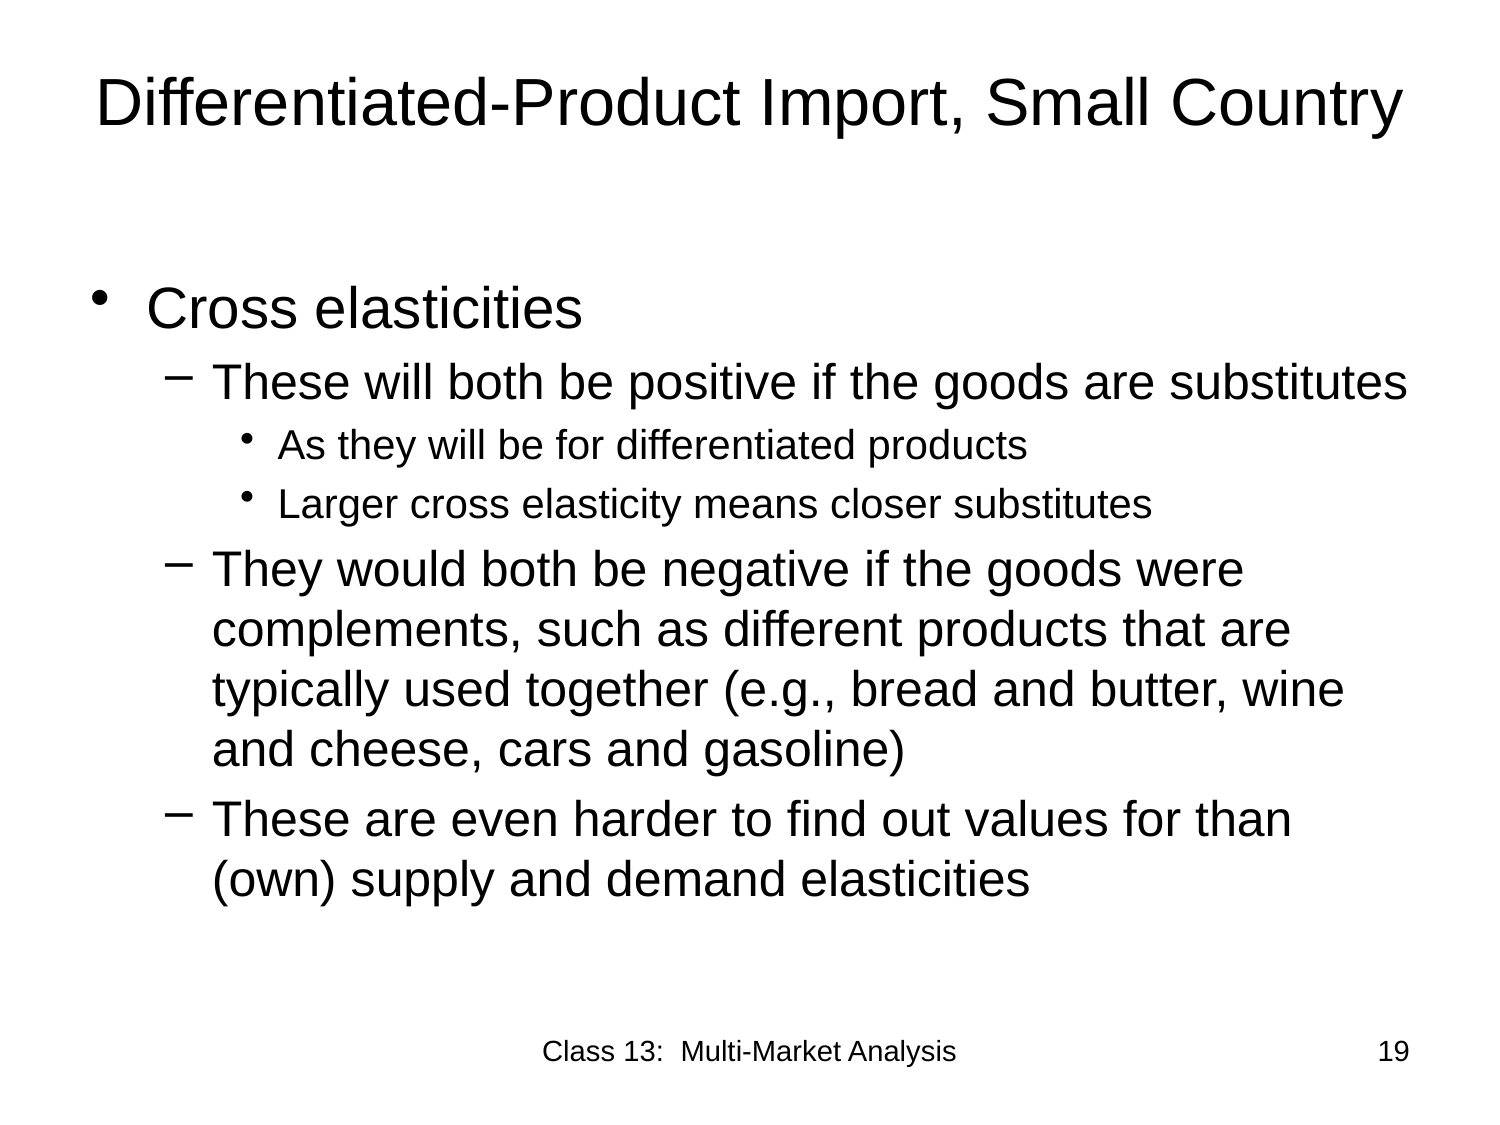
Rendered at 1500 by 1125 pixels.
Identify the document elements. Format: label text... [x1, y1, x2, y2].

title Differentiated-Product Import, Small Country [74, 44, 1426, 233]
list Cross elasticities These will both be positive if the goods are substitutes As they will be for differentiated products Larger cross elasticity means closer substitutes They would both be negative if the goods were complements, such as different products that are typically used together (e.g., bread and butter, wine and cheese, cars and gasoline) These are even harder to find out values for than (own) supply and demand elasticities [74, 262, 1426, 1006]
slide_number 19 [1074, 1024, 1426, 1103]
footer Class 13: Multi-Market Analysis [512, 1024, 988, 1103]
